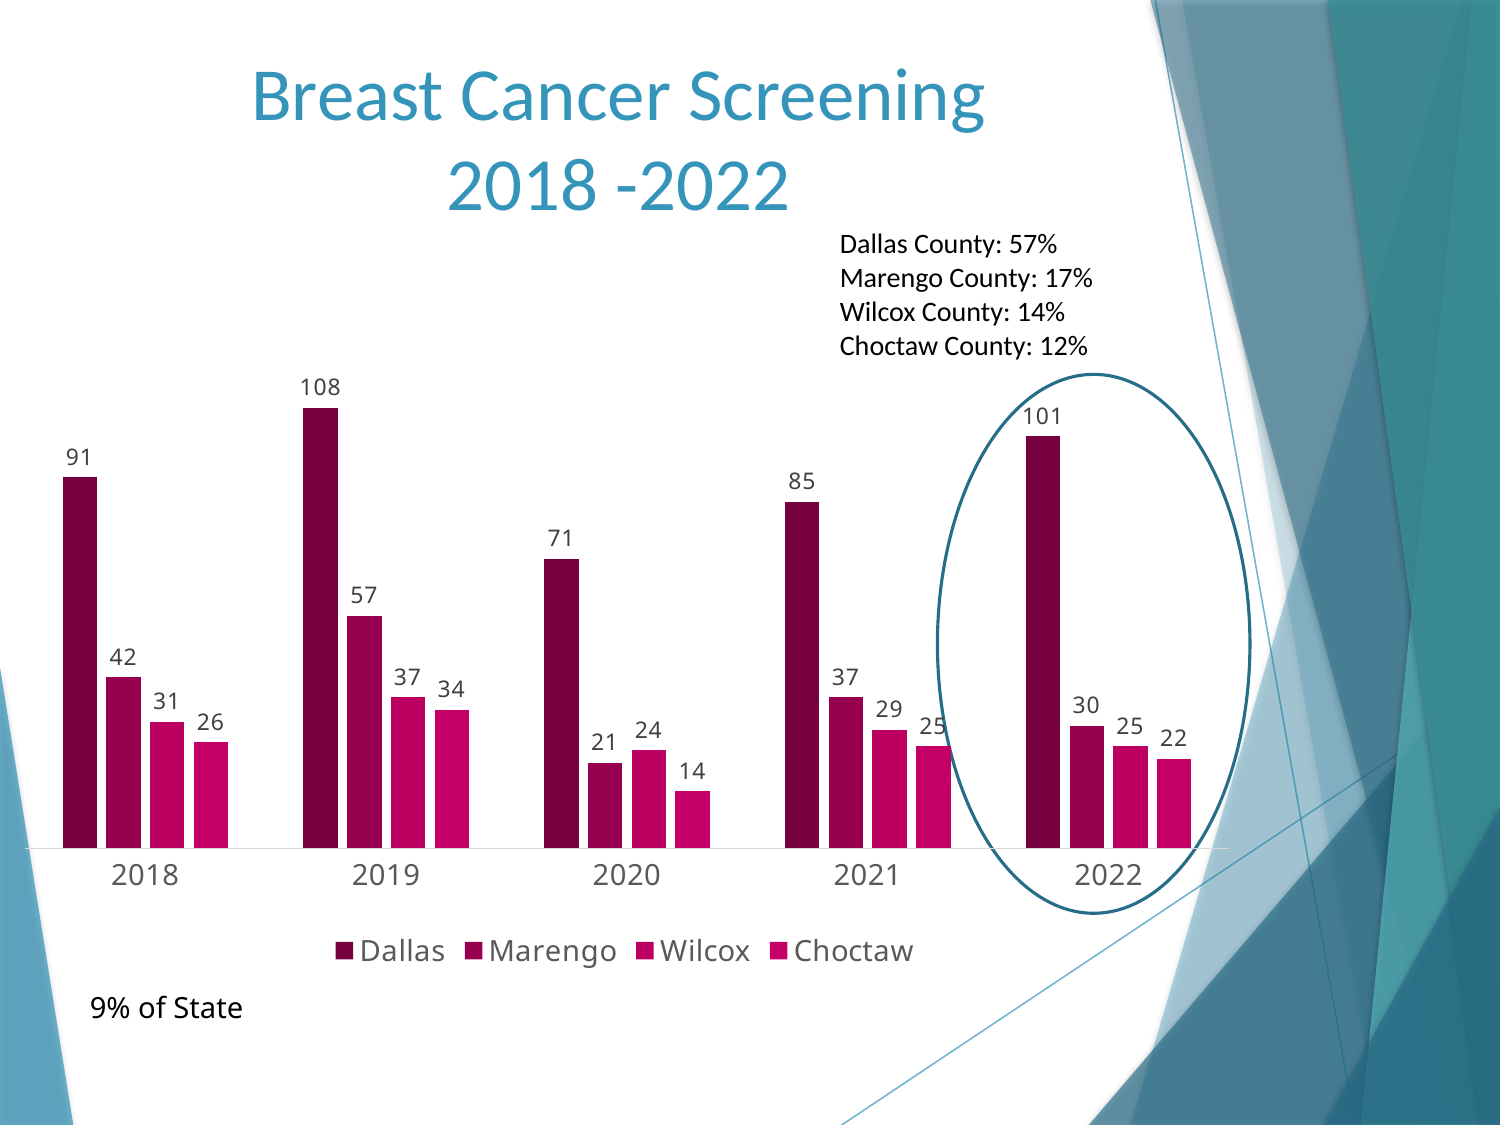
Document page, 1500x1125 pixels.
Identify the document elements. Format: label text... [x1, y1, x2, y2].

text_box Dallas County: 57% Marengo County: 17% Wilcox County: 14% Choctaw County: 12% [824, 218, 1172, 339]
chart [0, 339, 1251, 978]
text_box 9% of State [75, 986, 325, 1032]
title Breast Cancer Screening 2018 -2022 [24, 37, 1213, 263]
